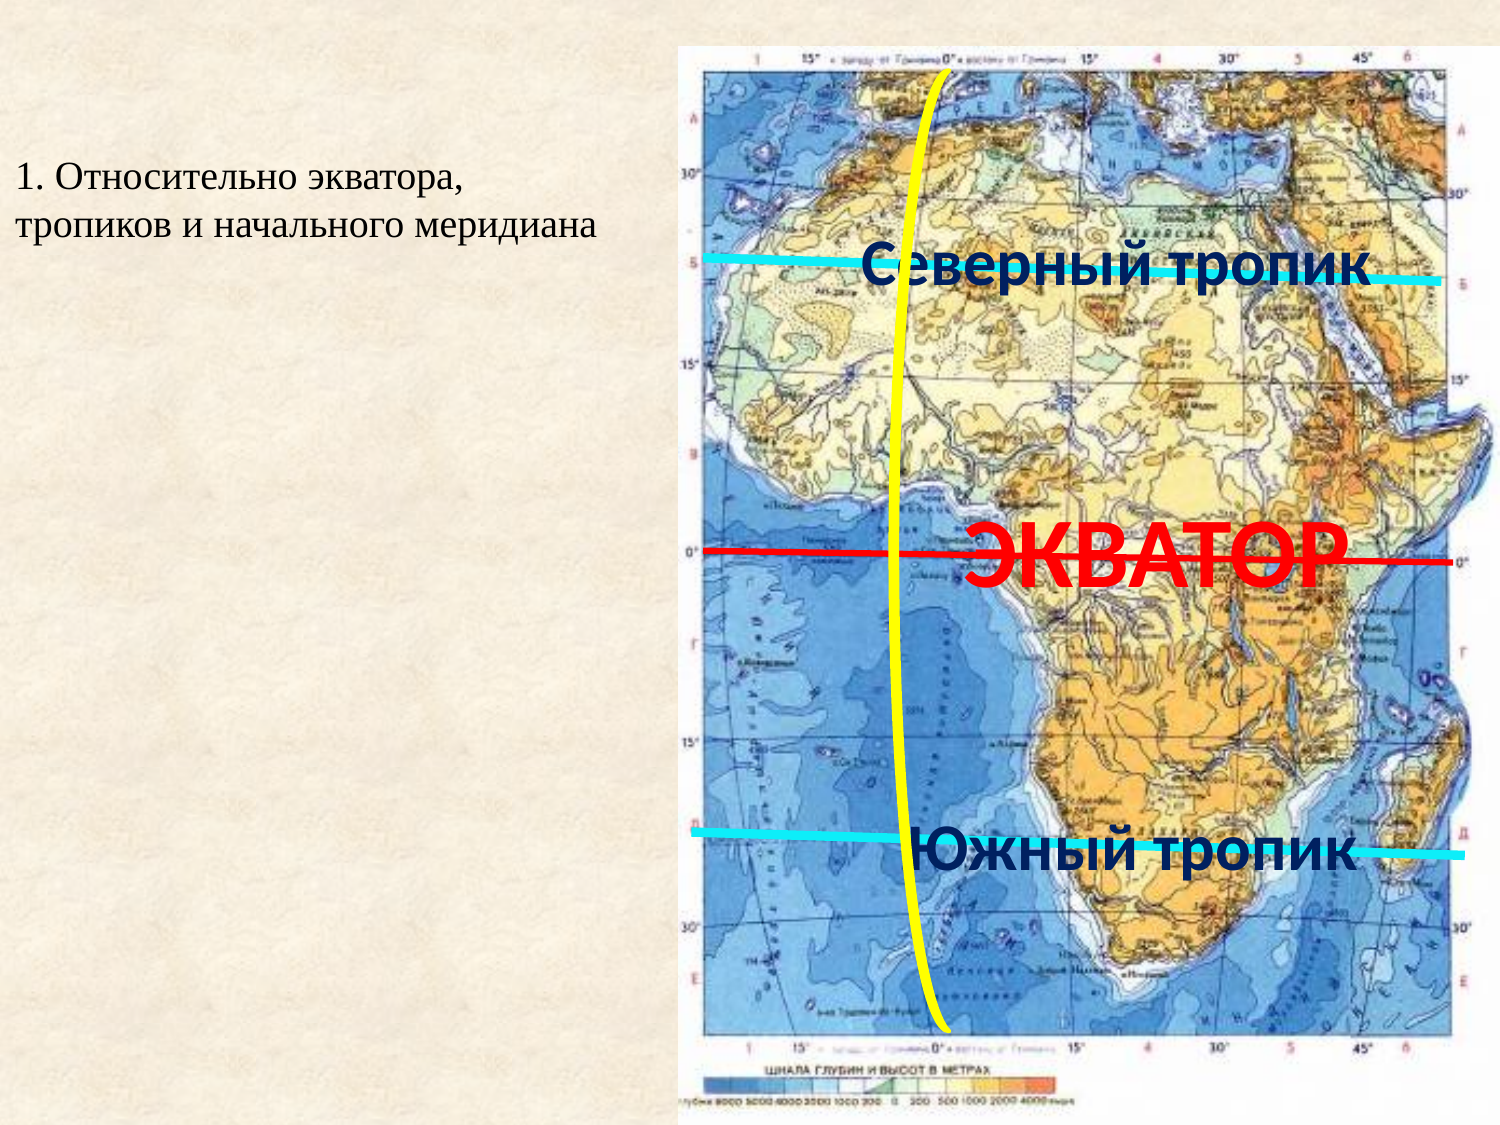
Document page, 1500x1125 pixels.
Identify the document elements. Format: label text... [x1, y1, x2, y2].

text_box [691, 831, 1466, 856]
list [678, 46, 1500, 1125]
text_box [702, 257, 1442, 282]
title 1. Относительно экватора, тропиков и начального меридиана [0, 140, 673, 399]
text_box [702, 550, 1454, 563]
